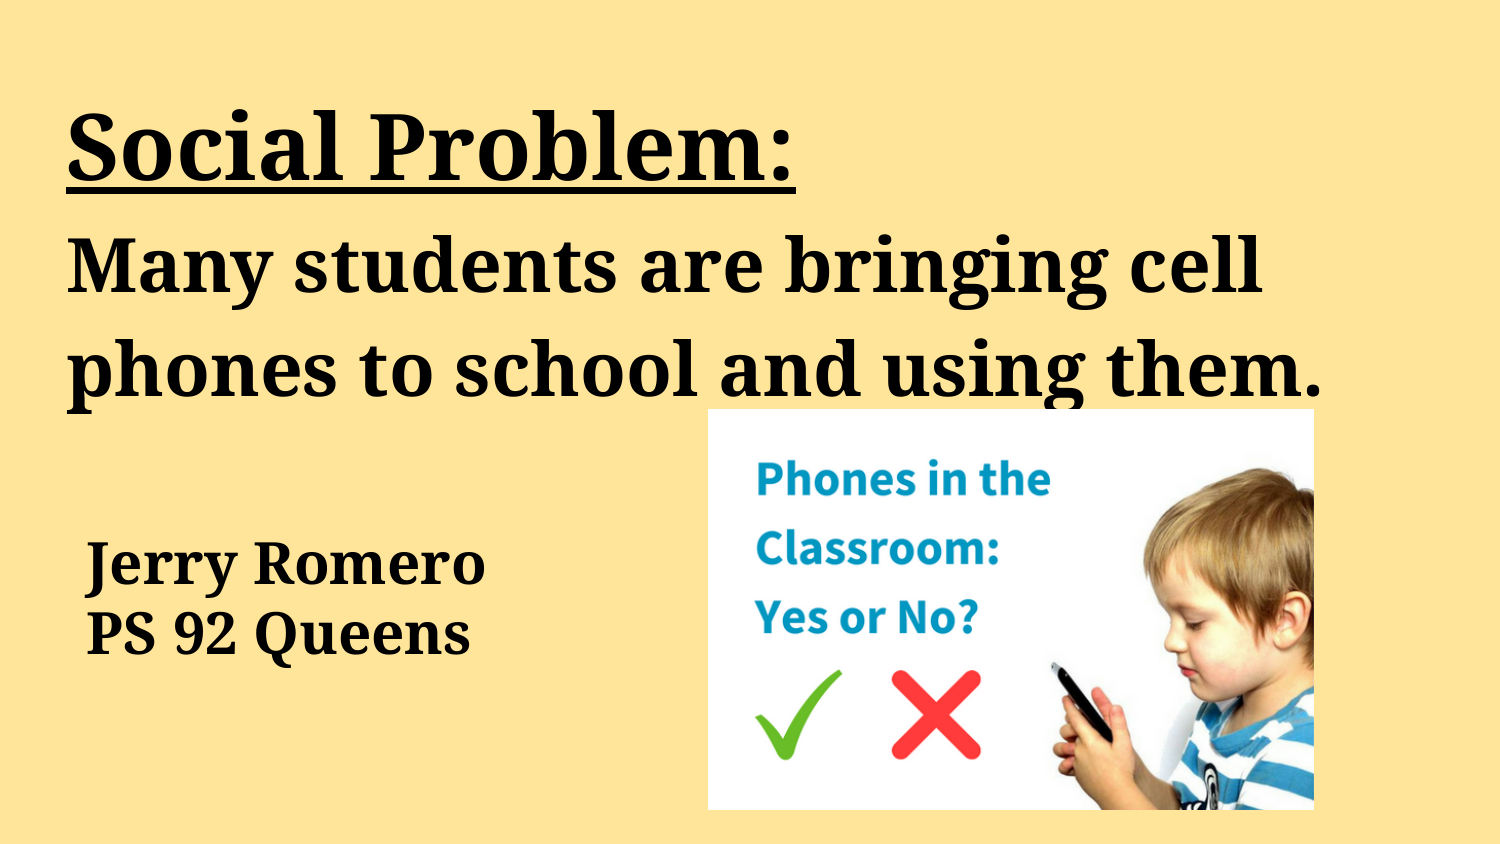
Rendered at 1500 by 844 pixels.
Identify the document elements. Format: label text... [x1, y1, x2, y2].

text_box Jerry Romero PS 92 Queens [71, 511, 677, 682]
list Many students are bringing cell phones to school and using them. [51, 189, 1449, 504]
title Social Problem: [51, 72, 1449, 167]
picture [708, 409, 1315, 810]
